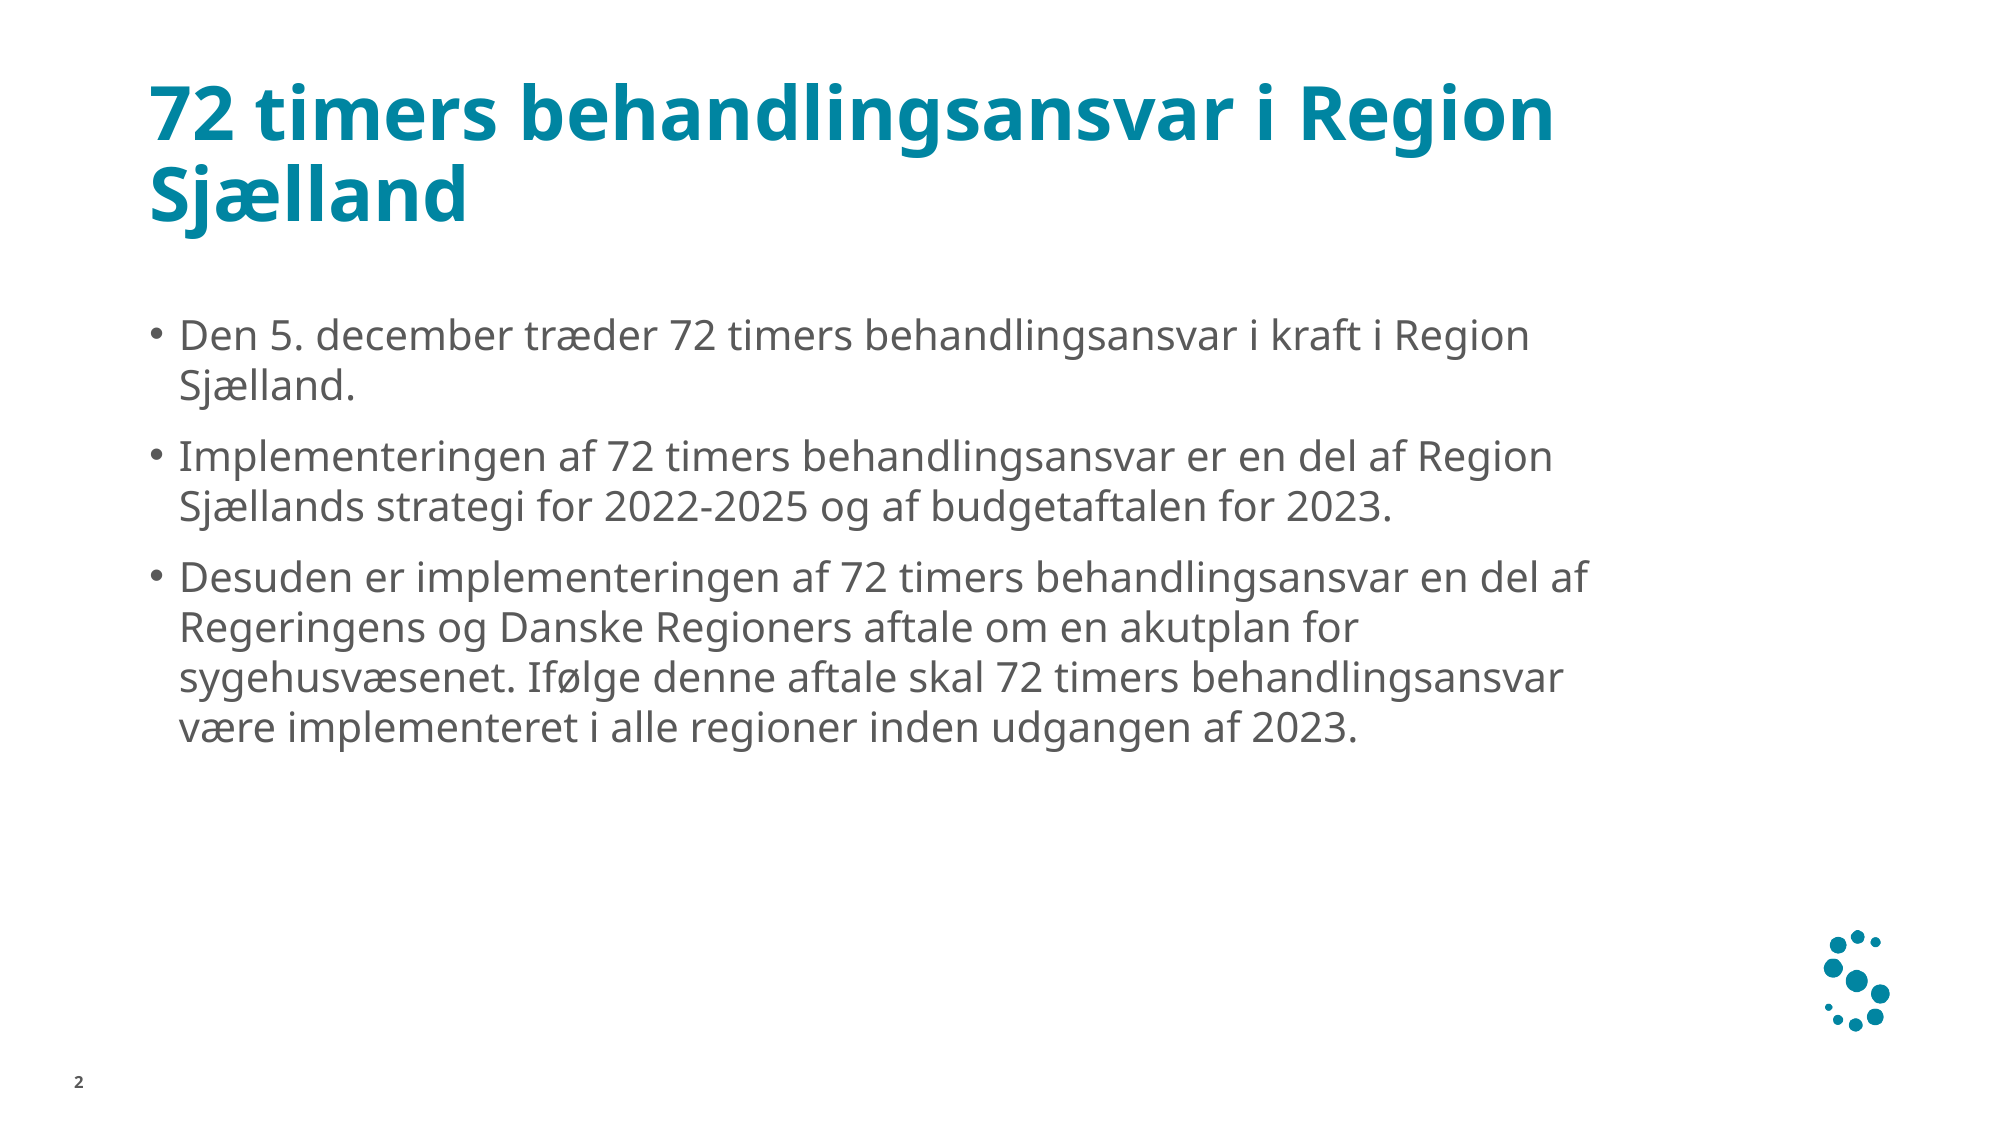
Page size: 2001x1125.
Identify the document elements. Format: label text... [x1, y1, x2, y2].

picture [1823, 930, 1890, 1032]
list Den 5. december træder 72 timers behandlingsansvar i kraft i Region Sjælland. Implementeringen af 72 timers behandlingsansvar er en del af Region Sjællands strategi for 2022-2025 og af budgetaftalen for 2023. Desuden er implementeringen af 72 timers behandlingsansvar en del af Regeringens og Danske Regioners aftale om en akutplan for sygehusvæsenet. Ifølge denne aftale skal 72 timers behandlingsansvar være implementeret i alle regioner inden udgangen af 2023. [149, 308, 1626, 1030]
slide_number 2 [24, 1071, 84, 1125]
title 72 timers behandlingsansvar i Region Sjælland [149, 60, 1852, 238]
